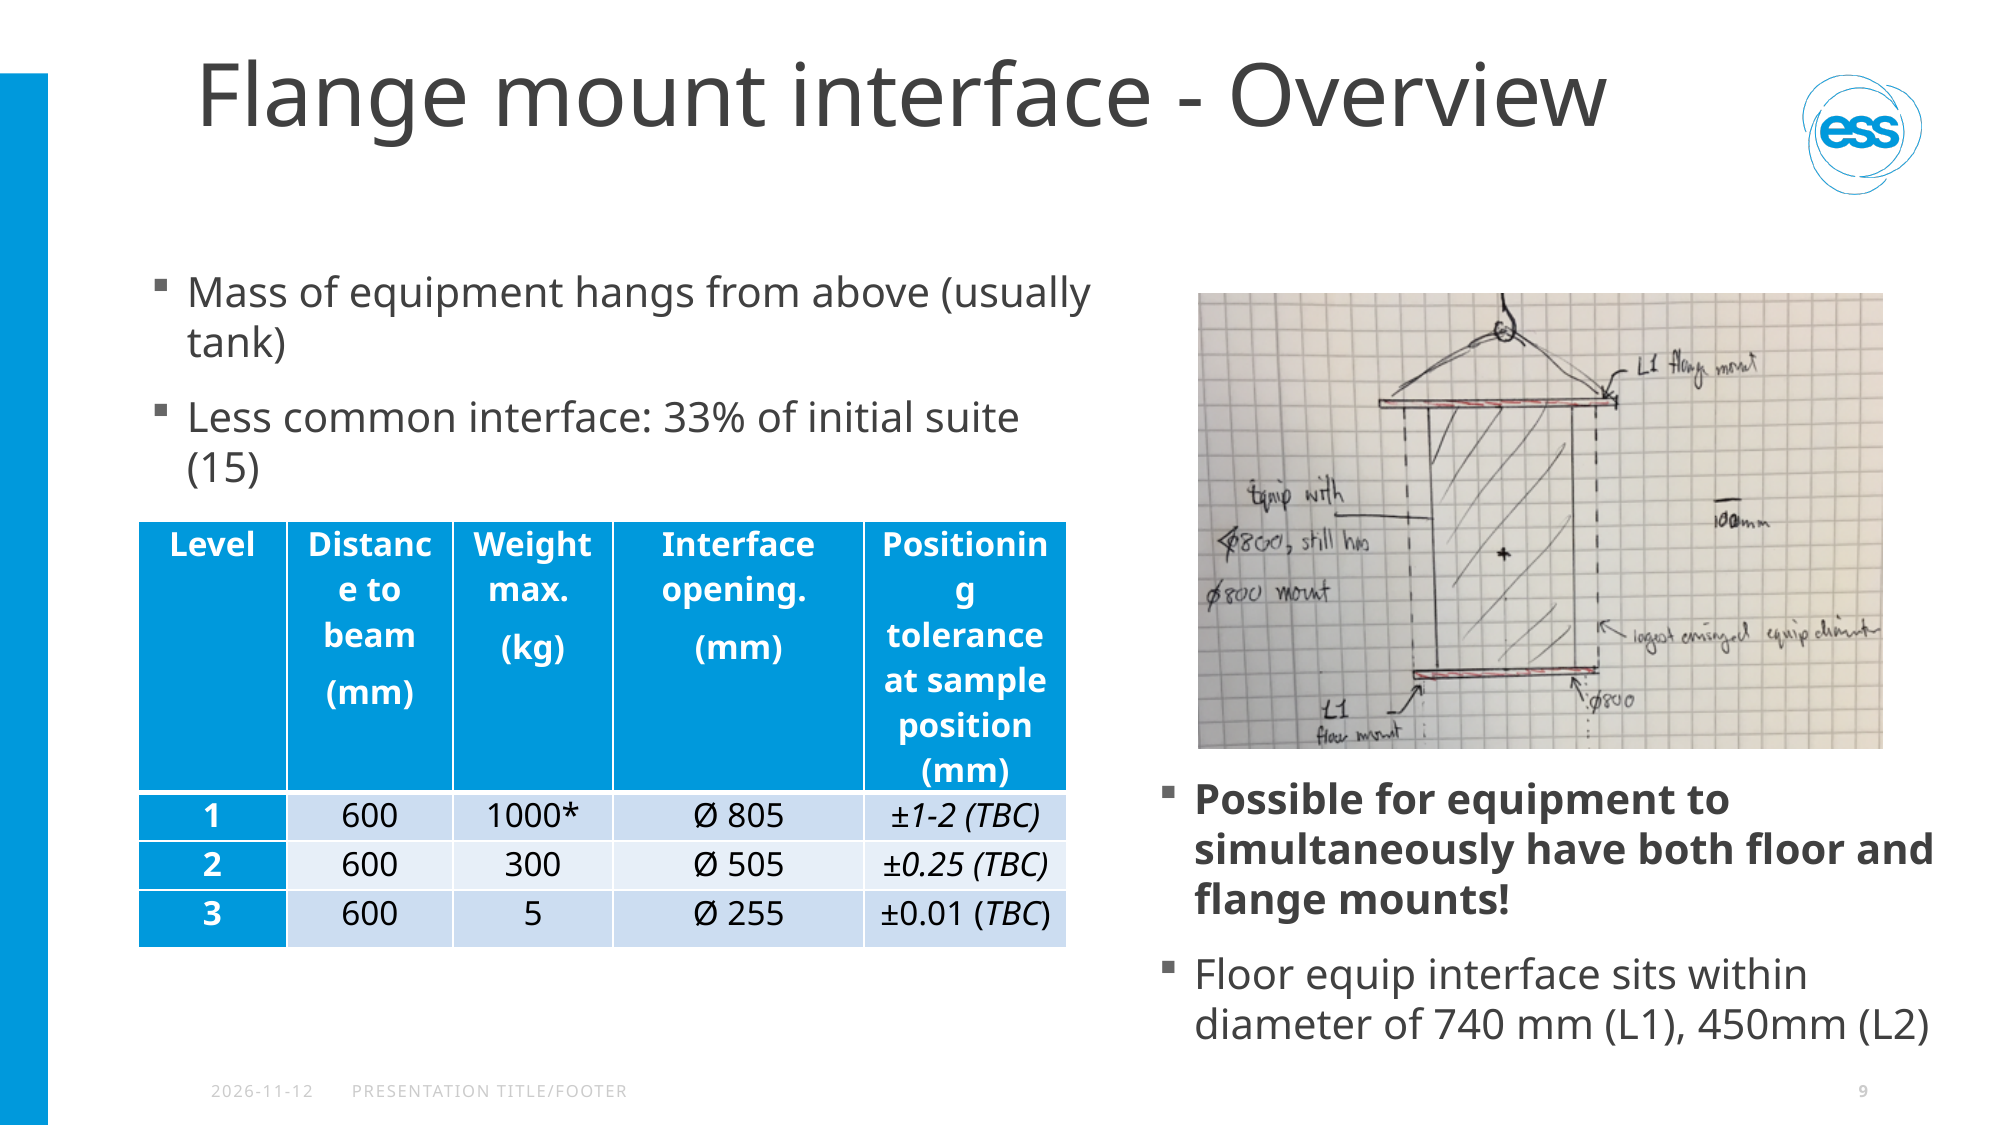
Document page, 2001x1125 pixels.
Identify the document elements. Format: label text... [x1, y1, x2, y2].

table_cell 1 [139, 795, 286, 840]
table_cell ±1-2 (TBC) [865, 795, 1066, 840]
footer PRESENTATION TITLE/FOOTER [336, 1062, 1046, 1123]
table_cell ±0.25 (TBC) [865, 842, 1066, 889]
table_header Weight max. (kg) [454, 522, 612, 790]
table_cell 300 [454, 842, 612, 889]
table_cell 600 [288, 795, 452, 840]
table_cell 600 [288, 891, 452, 947]
table_header Distance to beam (mm) [288, 522, 452, 790]
slide_number 9 [1432, 1062, 1883, 1123]
table_cell 1000* [454, 795, 612, 840]
table_cell Ø 805 [614, 795, 863, 840]
table_header Positioning tolerance at sample position (mm) [865, 522, 1066, 790]
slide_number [196, 1062, 333, 1123]
table_header Interface opening. (mm) [614, 522, 863, 790]
table_cell 3 [139, 891, 286, 947]
table_cell Ø 255 [614, 891, 863, 947]
list Mass of equipment hangs from above (usually tank) Less common interface: 33% of initial suite (15) 3 quantised mounting levels [128, 258, 1098, 871]
title Flange mount interface - Overview [181, 43, 1717, 152]
table_cell 600 [288, 842, 452, 889]
text_box Possible for equipment to simultaneously have both floor and flange mounts! Floor equip interface sits within diameter of 740 mm (L1), 450mm (L2) [1135, 765, 1946, 976]
table_header Level [139, 522, 286, 790]
table_cell Ø 505 [614, 842, 863, 889]
table_cell 5 [454, 891, 612, 947]
picture [1198, 293, 1883, 749]
table_cell ±0.01 (TBC) [865, 891, 1066, 947]
table_cell 2 [139, 842, 286, 889]
